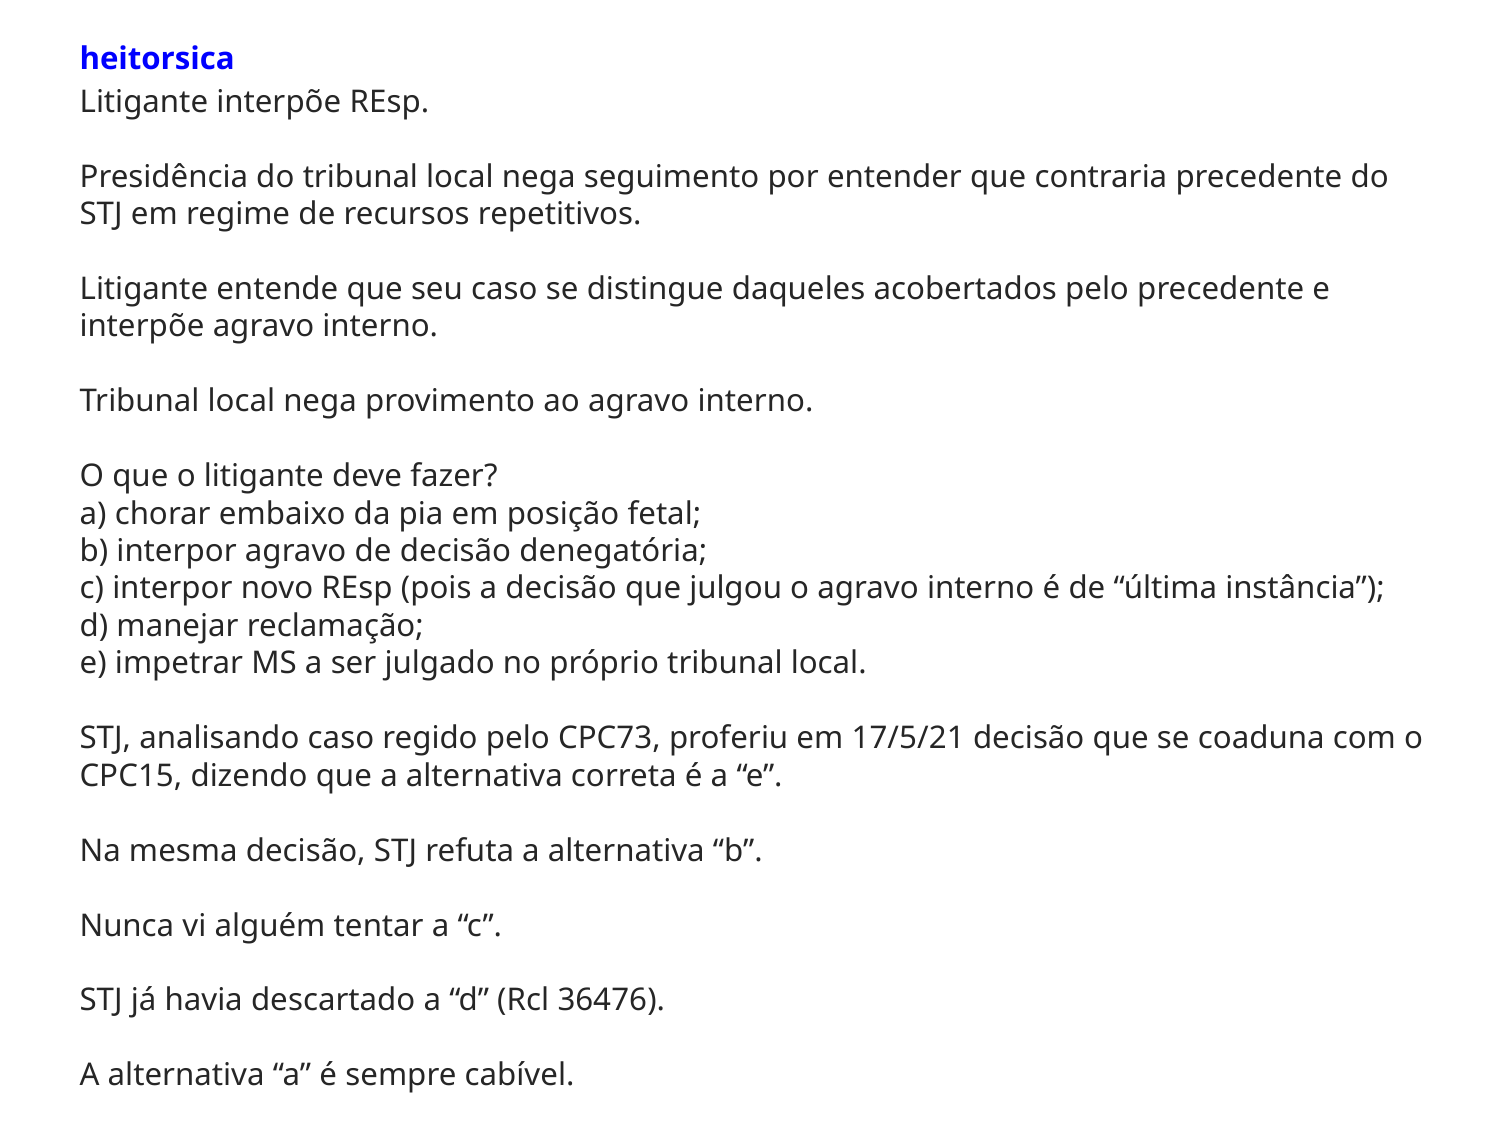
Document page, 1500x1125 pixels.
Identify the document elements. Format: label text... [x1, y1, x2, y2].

text_box heitorsica Litigante interpõe REsp. Presidência do tribunal local nega seguimento por entender que contraria precedente do STJ em regime de recursos repetitivos. Litigante entende que seu caso se distingue daqueles acobertados pelo precedente e interpõe agravo interno. Tribunal local nega provimento ao agravo interno. O que o litigante deve fazer? a) chorar embaixo da pia em posição fetal; b) interpor agravo de decisão denegatória; c) interpor novo REsp (pois a decisão que julgou o agravo interno é de “última instância”); d) manejar reclamação; e) impetrar MS a ser julgado no próprio tribunal local. STJ, analisando caso regido pelo CPC73, proferiu em 17/5/21 decisão que se coaduna com o CPC15, dizendo que a alternativa correta é a “e”. Na mesma decisão, STJ refuta a alternativa “b”. Nunca vi alguém tentar a “c”. STJ já havia descartado a “d” (Rcl 36476). A alternativa “a” é sempre cabível. [64, 30, 1447, 1100]
